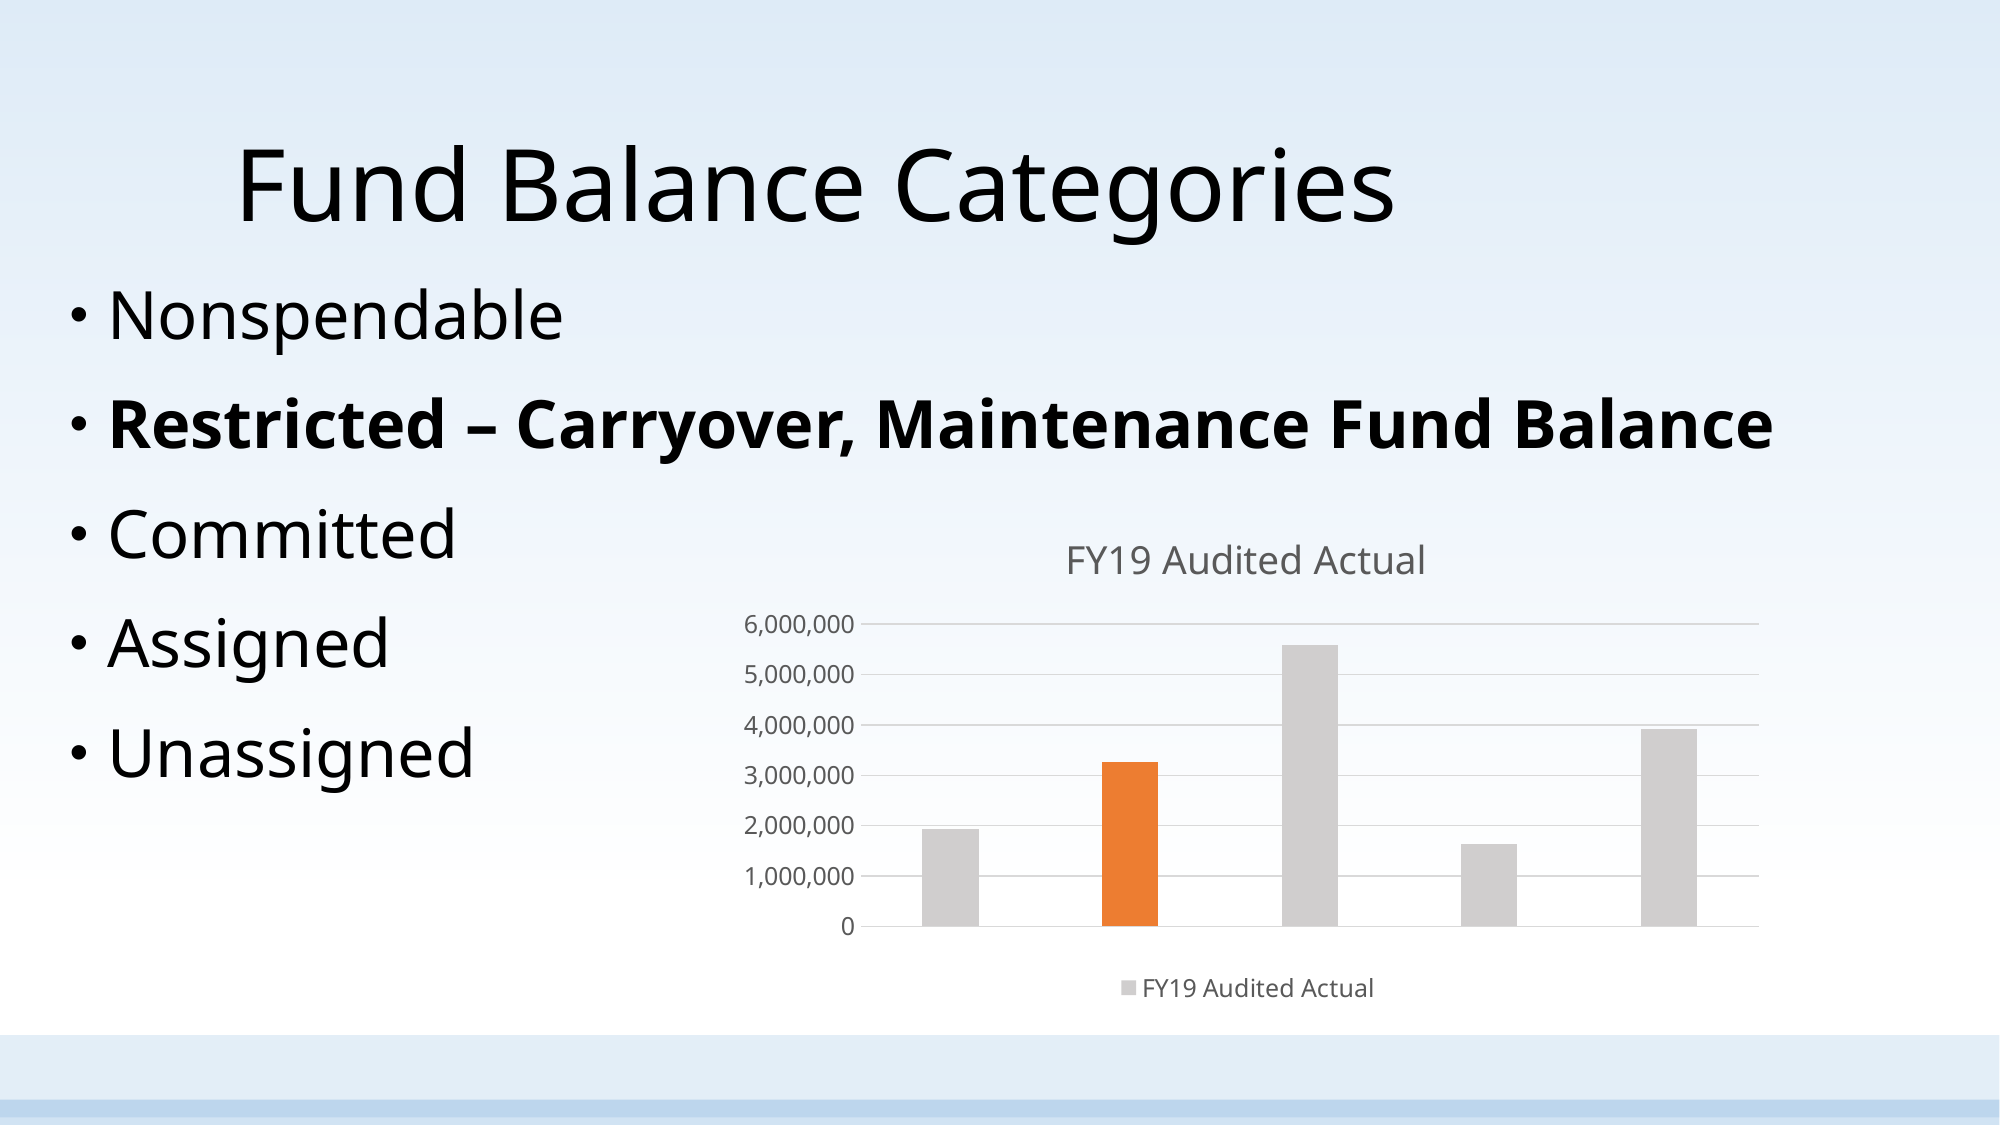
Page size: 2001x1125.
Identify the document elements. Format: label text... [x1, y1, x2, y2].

title Fund Balance Categories [219, 71, 1780, 251]
list Nonspendable Restricted – Carryover, Maintenance Fund Balance Committed Assigned Unassigned [47, 274, 1890, 987]
chart [722, 502, 1780, 1011]
